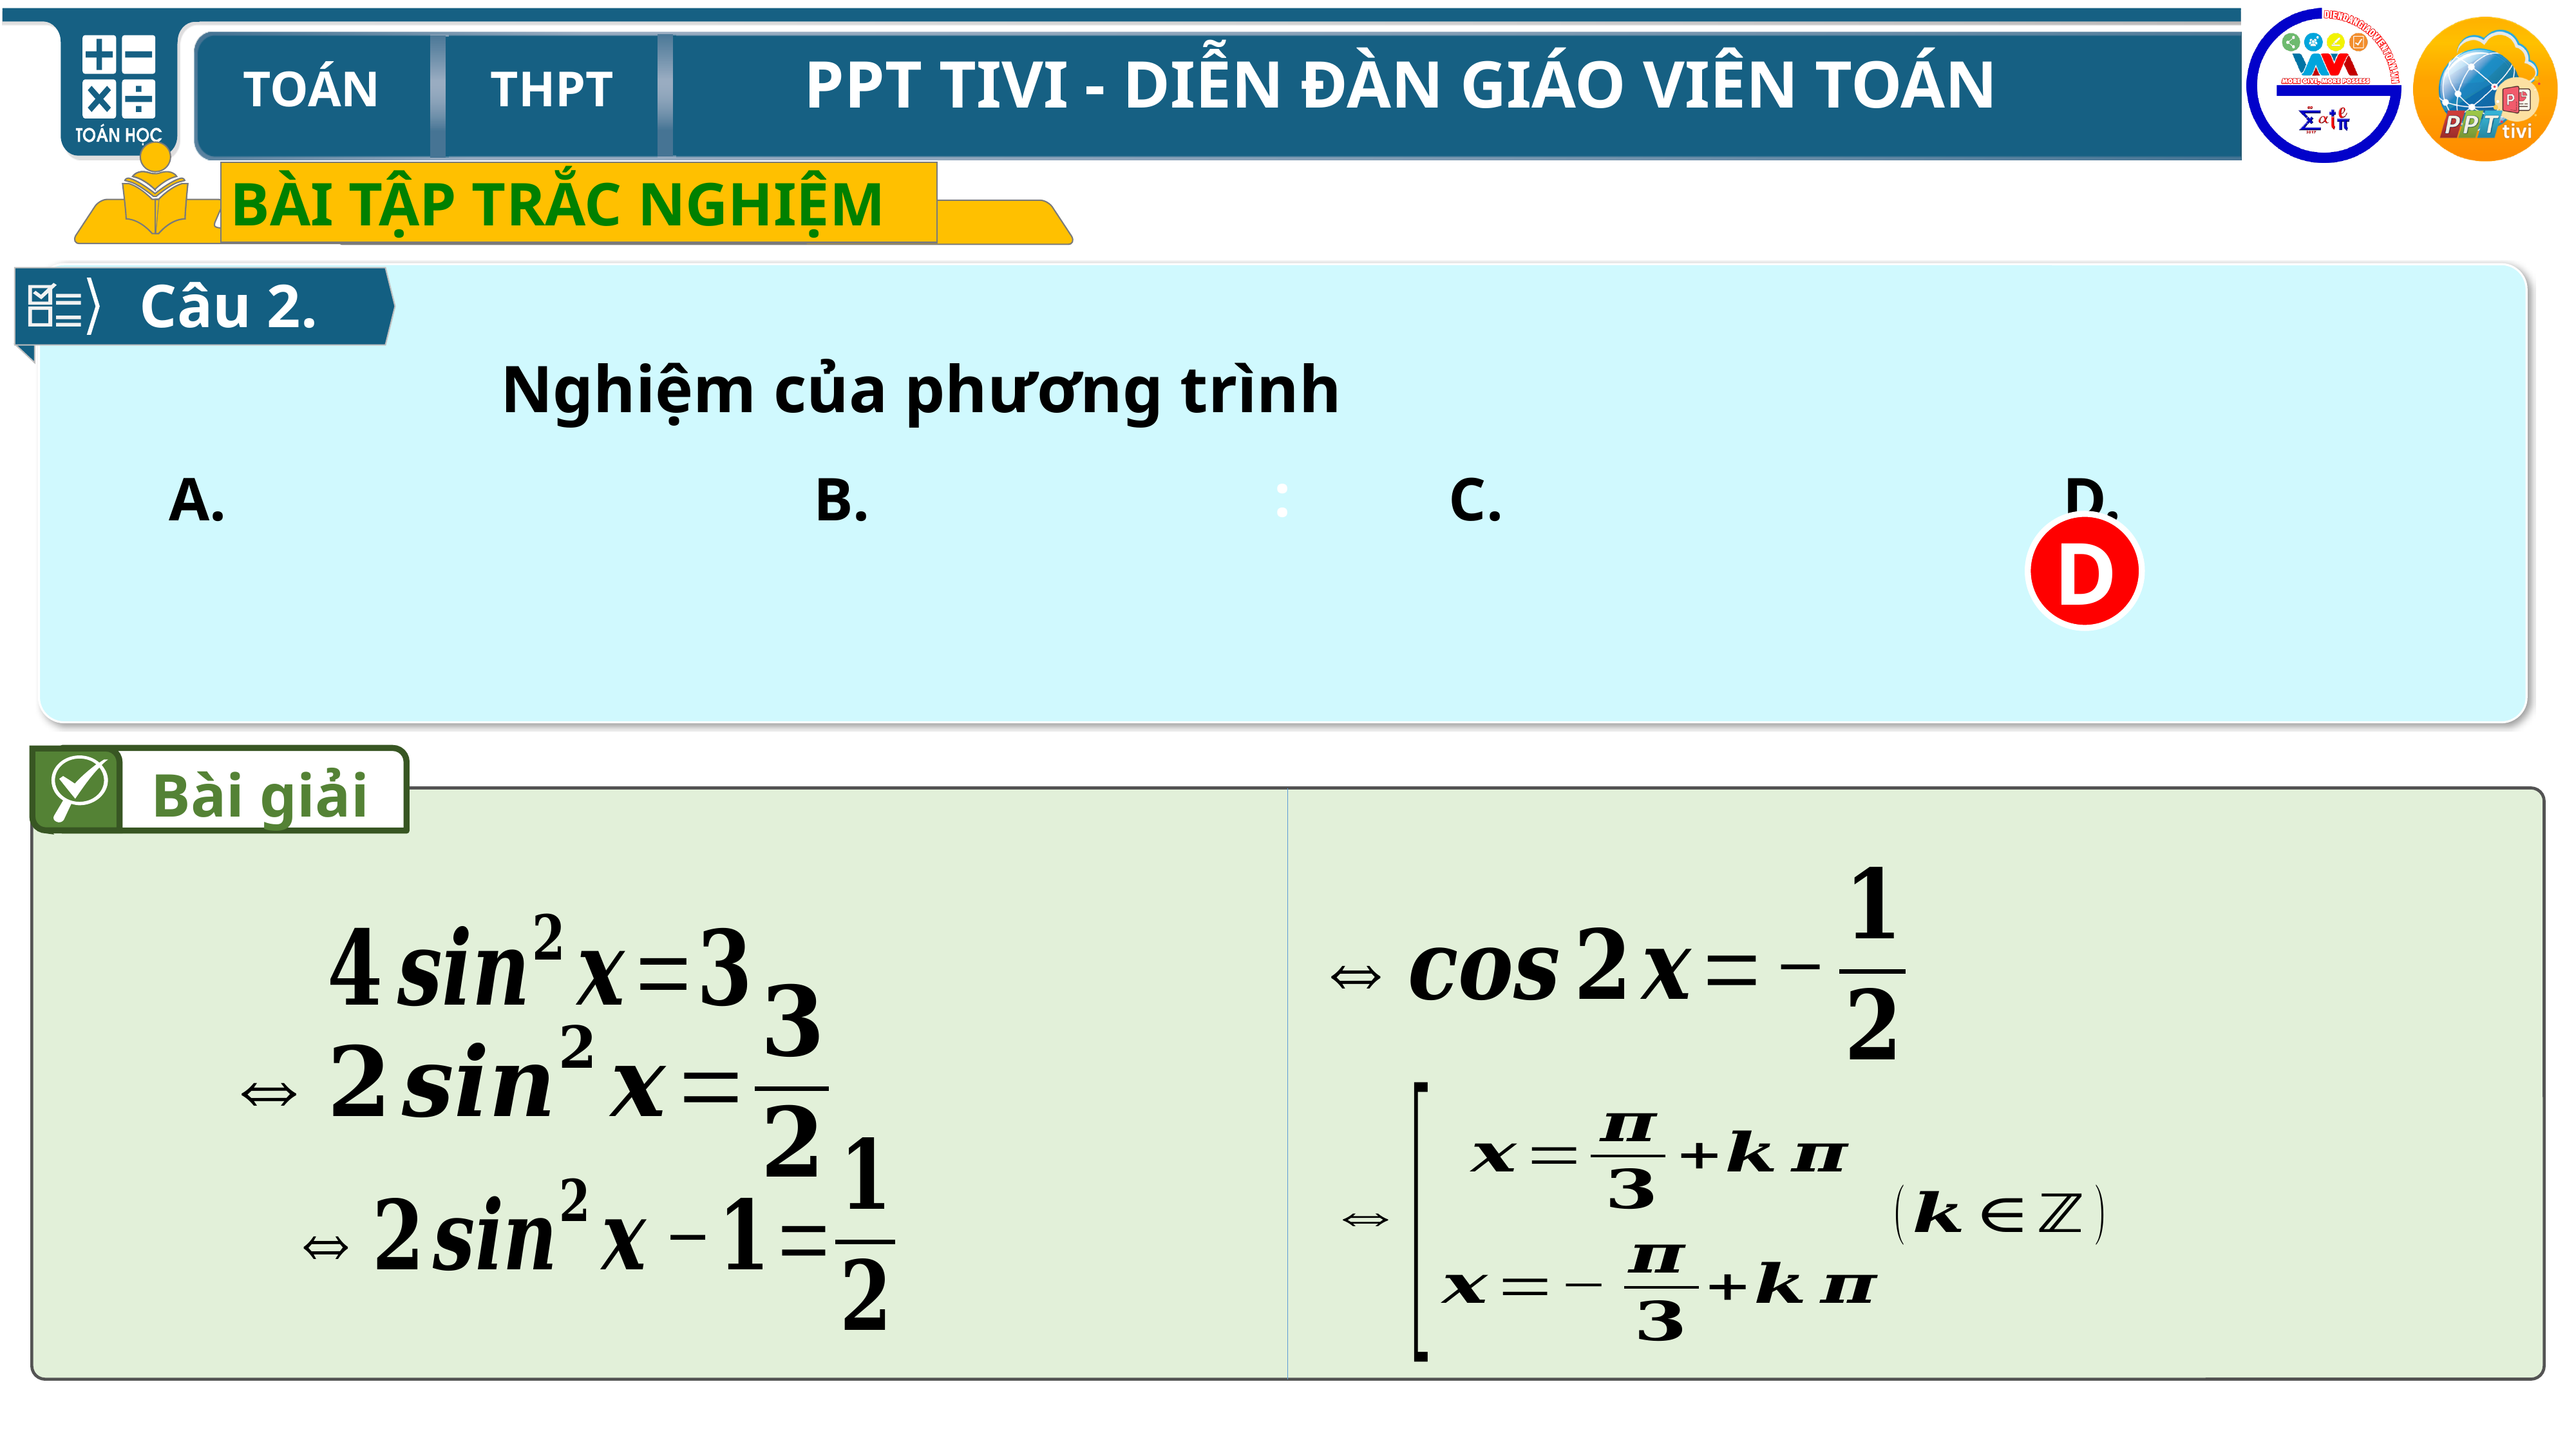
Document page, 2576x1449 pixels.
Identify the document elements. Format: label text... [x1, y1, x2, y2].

text_box [31, 787, 2545, 1380]
picture [2246, 8, 2401, 163]
picture [2, 22, 73, 160]
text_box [32, 748, 522, 849]
text_box [643, 1020, 1287, 1108]
picture [177, 22, 2242, 160]
text_box [460, 298, 2360, 386]
text_box : [38, 263, 2528, 723]
picture [2412, 16, 2558, 162]
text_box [73, 142, 1074, 245]
text_box [1289, 1020, 1931, 1108]
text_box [14, 263, 418, 363]
text_box D [2027, 513, 2143, 629]
